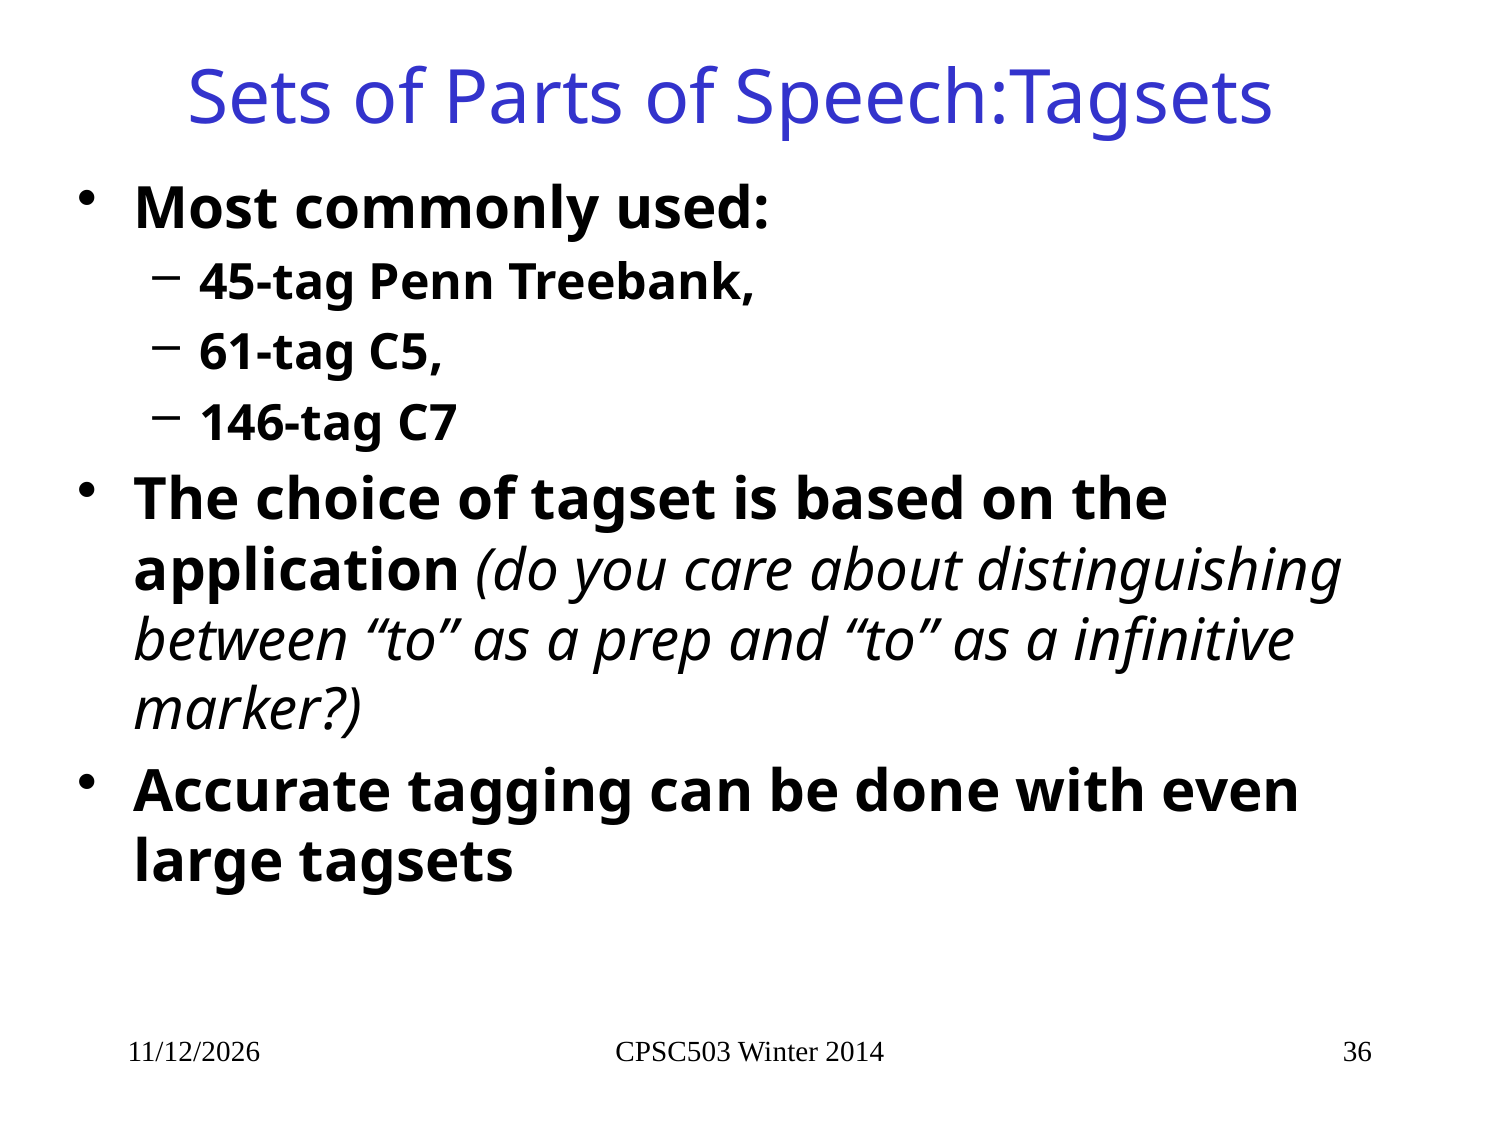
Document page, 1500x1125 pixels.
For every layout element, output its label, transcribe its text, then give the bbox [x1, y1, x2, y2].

slide_number 36 [1074, 1024, 1388, 1101]
title Sets of Parts of Speech:Tagsets [0, 0, 1463, 188]
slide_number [112, 1024, 426, 1101]
footer CPSC503 Winter 2014 [512, 1024, 988, 1101]
list Most commonly used: 45-tag Penn Treebank, 61-tag C5, 146-tag C7 The choice of tagset is based on the application (do you care about distinguishing between “to” as a prep and “to” as a infinitive marker?) Accurate tagging can be done with even large tagsets [62, 162, 1438, 976]
